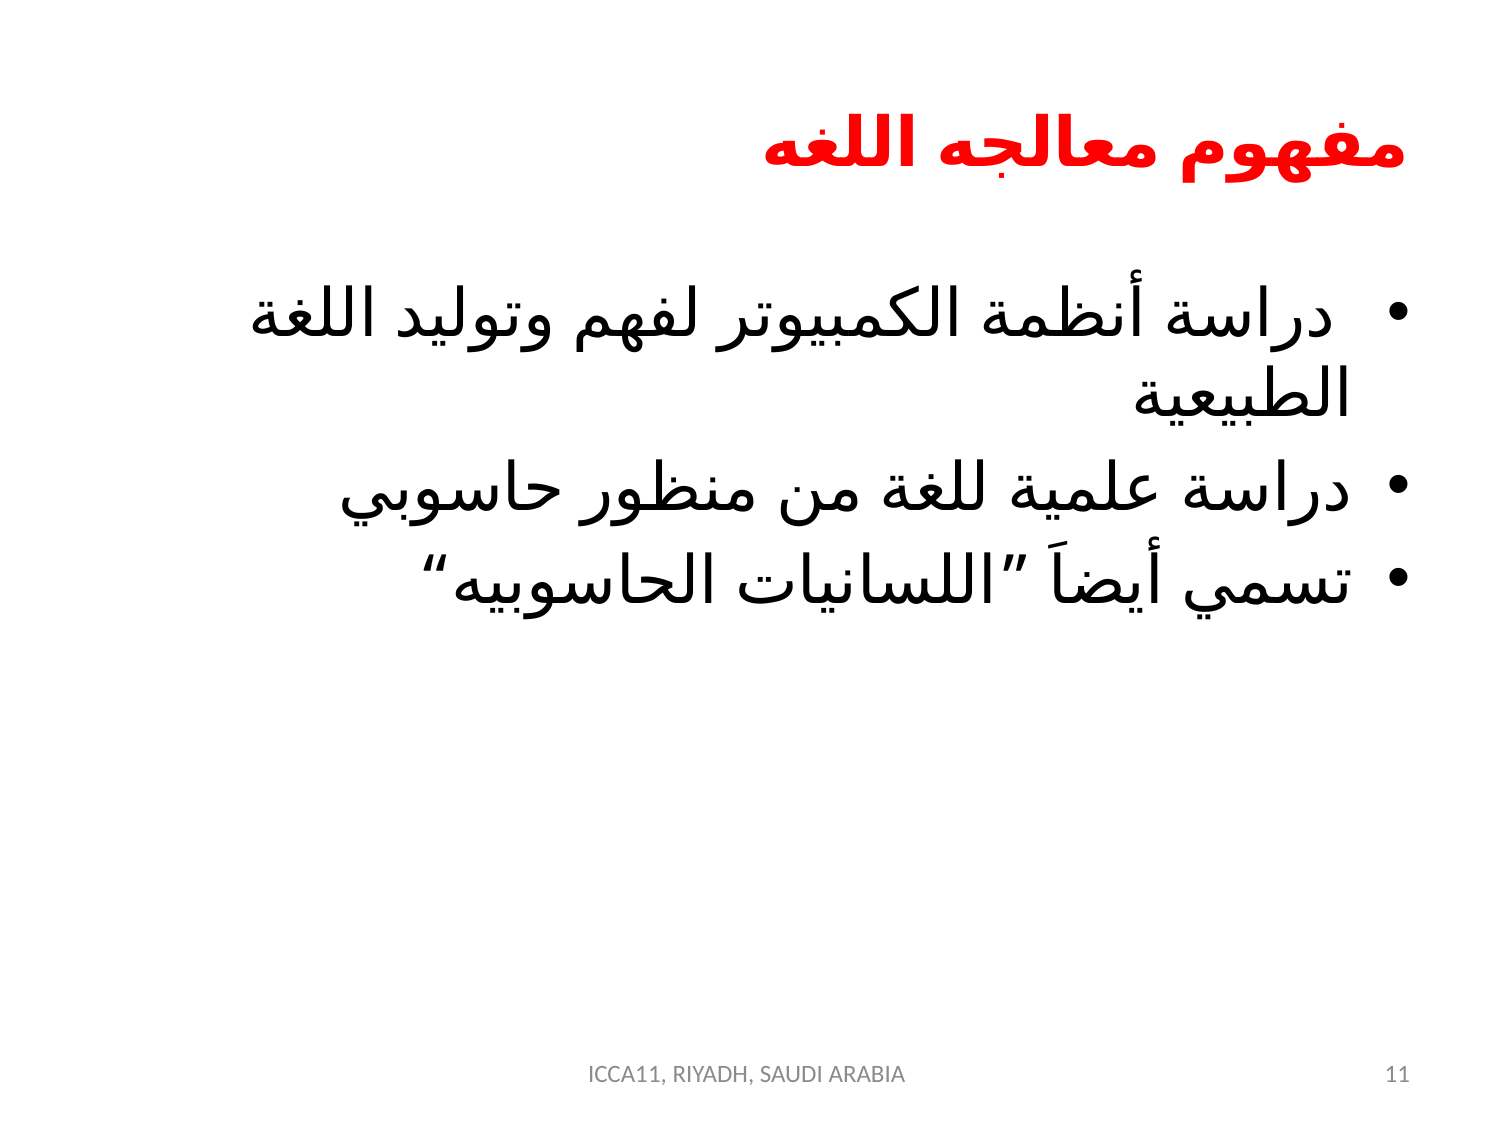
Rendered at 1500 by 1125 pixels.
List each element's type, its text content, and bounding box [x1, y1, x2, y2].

footer ICCA11, RIYADH, SAUDI ARABIA [512, 1042, 988, 1103]
title مفهوم معالجه اللغه [75, 45, 1425, 233]
slide_number 11 [1074, 1042, 1425, 1103]
list دراسة أنظمة الكمبيوتر لفهم وتوليد اللغة الطبيعية دراسة علمية للغة من منظور حاسوبي تسمي أيضاَ ”اللسانيات الحاسوبيه“ [75, 262, 1425, 1005]
